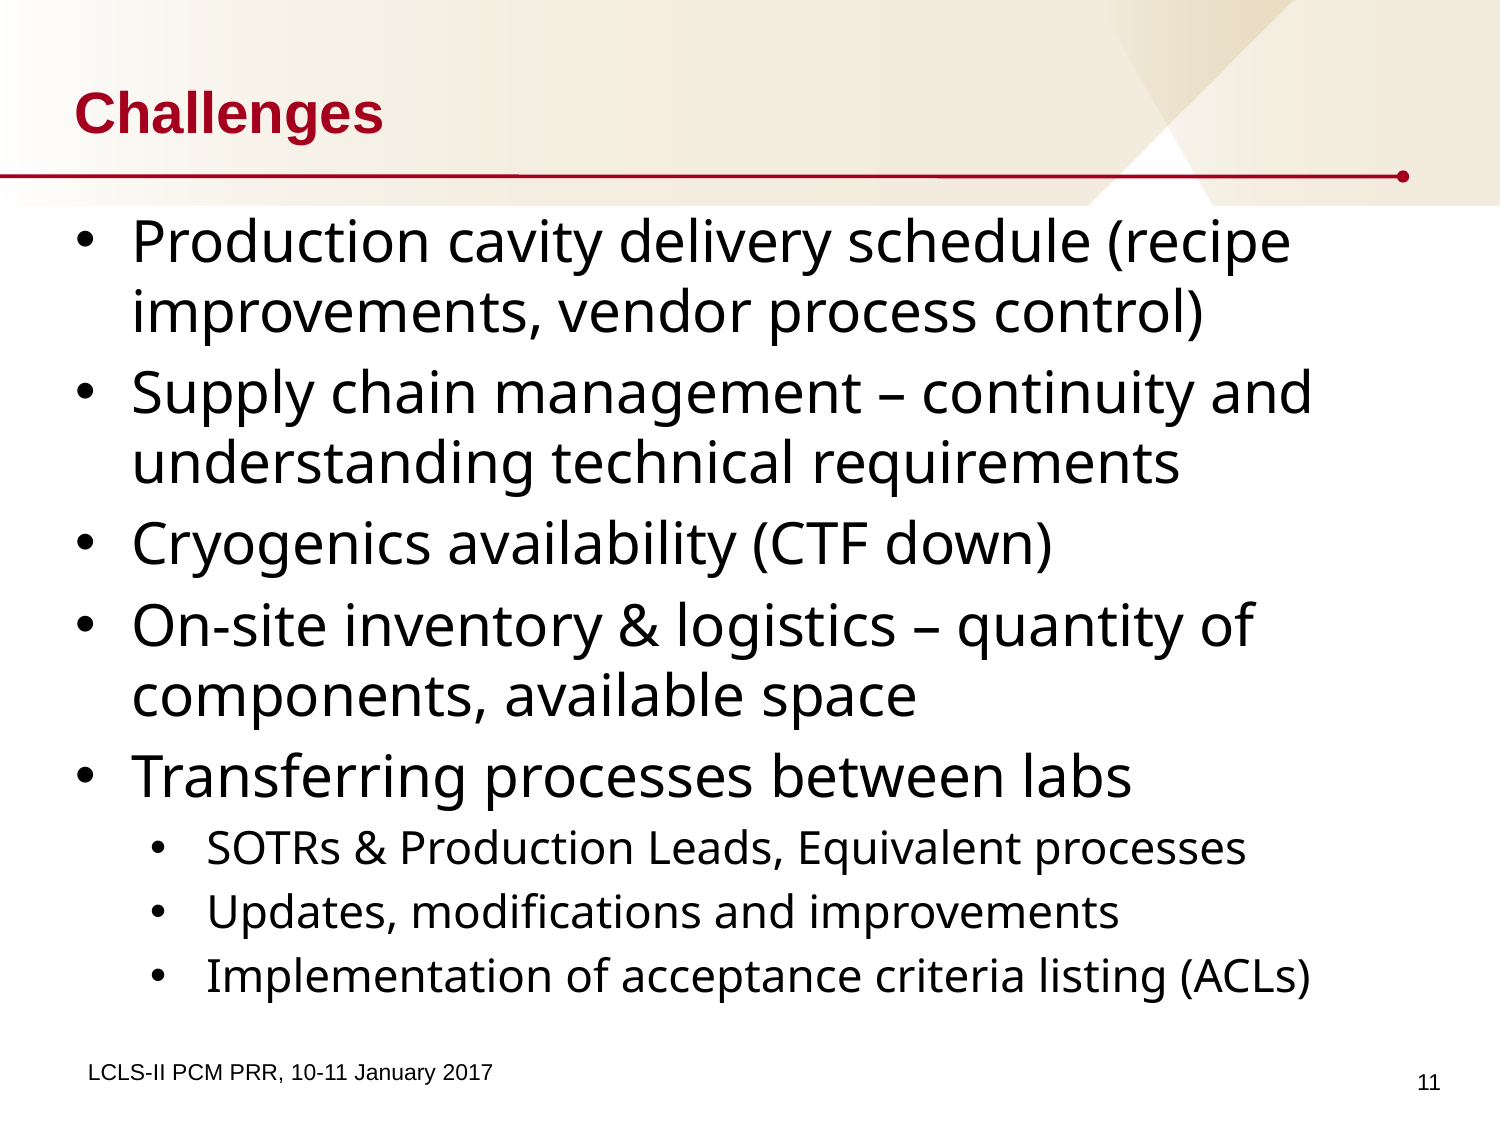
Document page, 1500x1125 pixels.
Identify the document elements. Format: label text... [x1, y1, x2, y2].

title Challenges [74, 21, 1404, 145]
footer LCLS-II PCM PRR, 10-11 January 2017 [73, 1050, 750, 1102]
picture [0, 0, 1500, 206]
list Production cavity delivery schedule (recipe improvements, vendor process control) Supply chain management – continuity and understanding technical requirements Cryogenics availability (CTF down) On-site inventory & logistics – quantity of components, available space Transferring processes between labs SOTRs & Production Leads, Equivalent processes Updates, modifications and improvements Implementation of acceptance criteria listing (ACLs) [75, 203, 1455, 1035]
slide_number 11 [1405, 1036, 1458, 1125]
